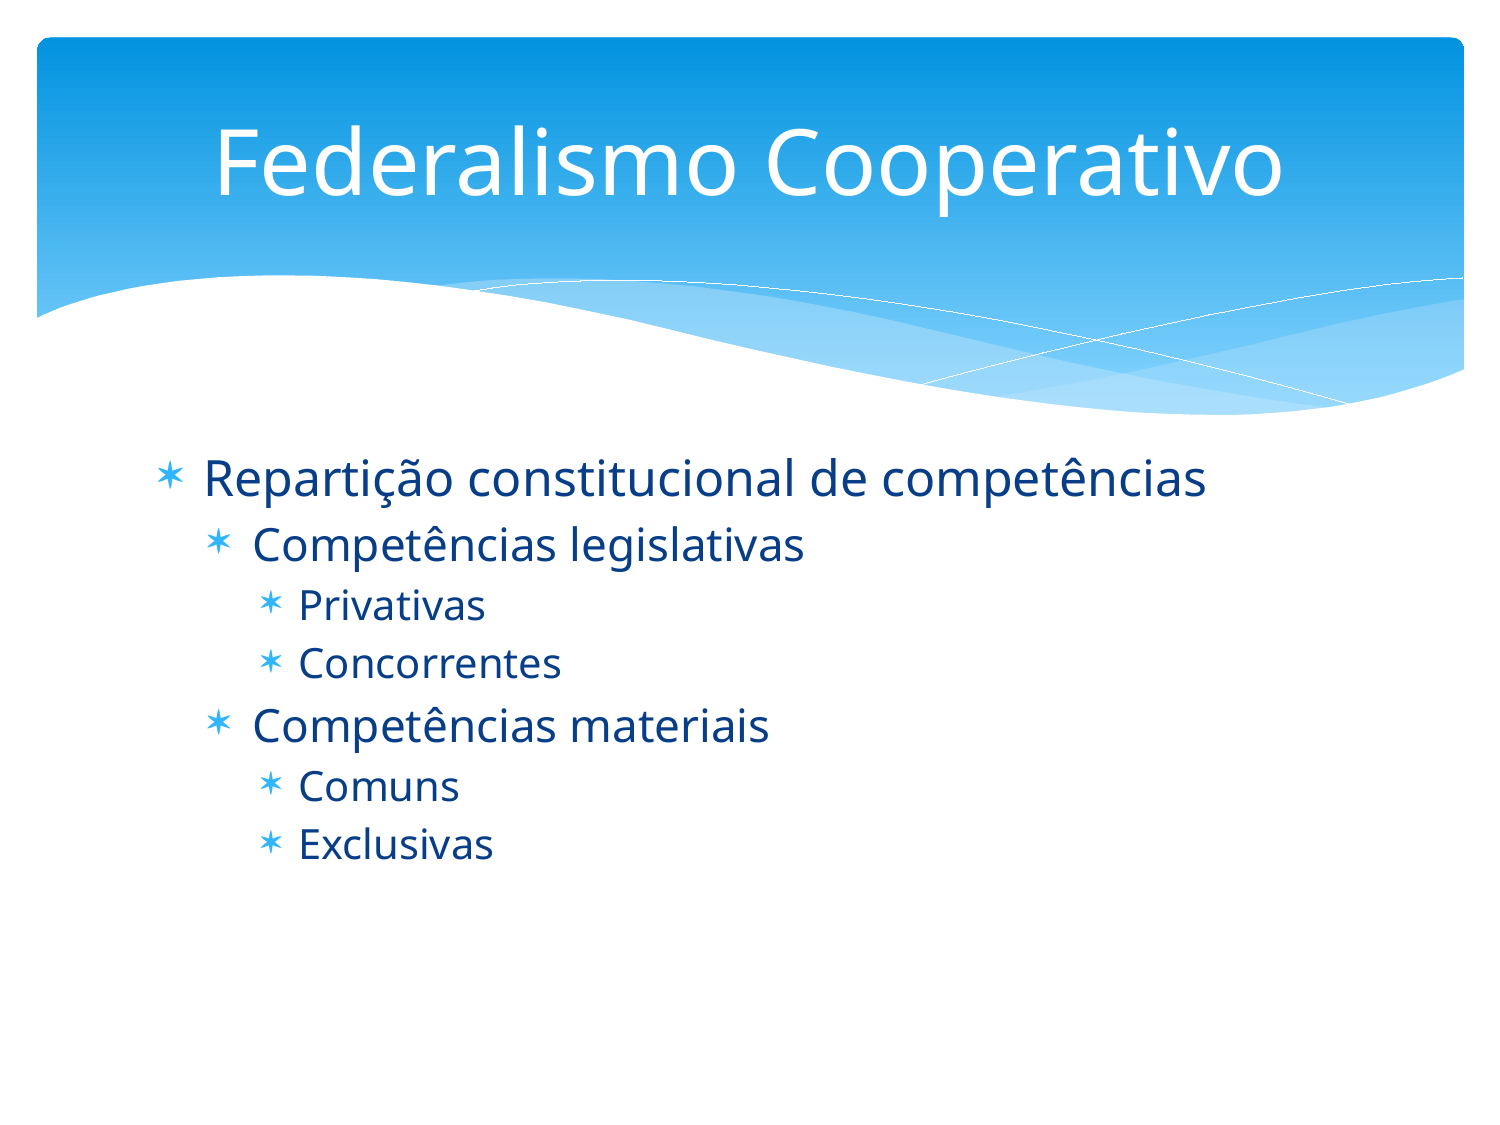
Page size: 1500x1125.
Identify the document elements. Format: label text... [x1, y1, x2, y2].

title Federalismo Cooperativo [75, 55, 1425, 261]
list Repartição constitucional de competências Competências legislativas Privativas Concorrentes Competências materiais Comuns Exclusivas [143, 438, 1359, 1005]
